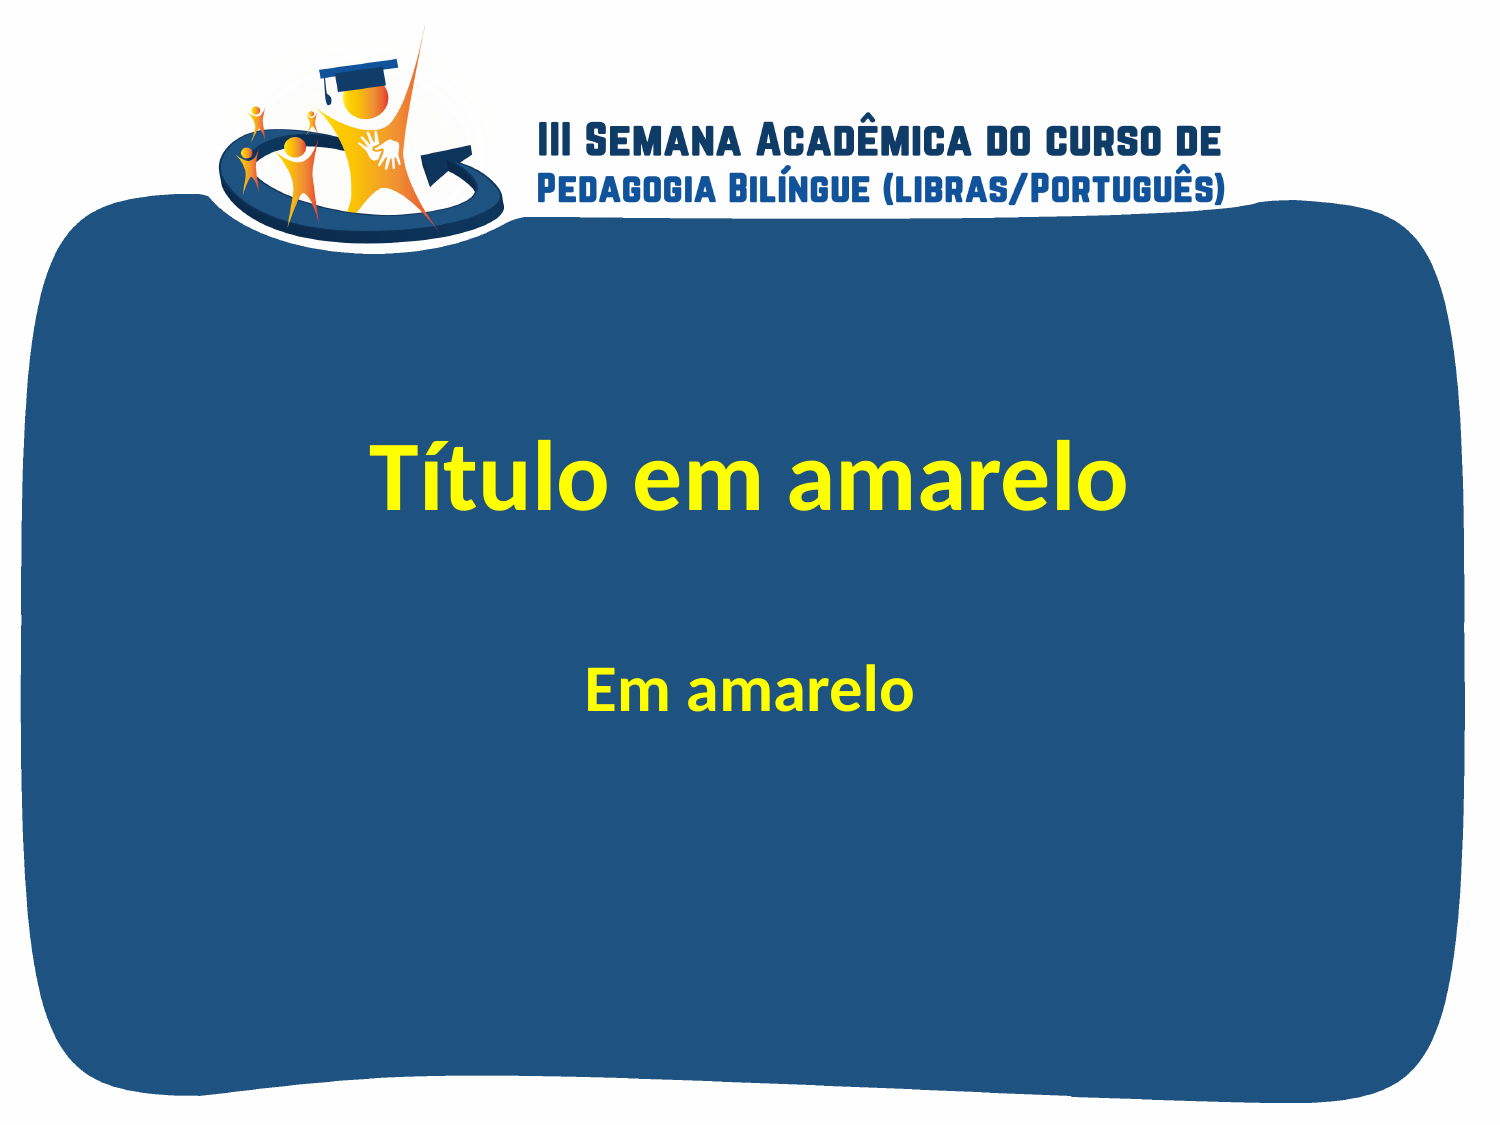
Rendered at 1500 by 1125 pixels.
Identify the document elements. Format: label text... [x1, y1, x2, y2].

picture [0, 0, 1500, 1125]
subtitle Em amarelo [225, 637, 1275, 925]
title Título em amarelo [112, 349, 1388, 591]
